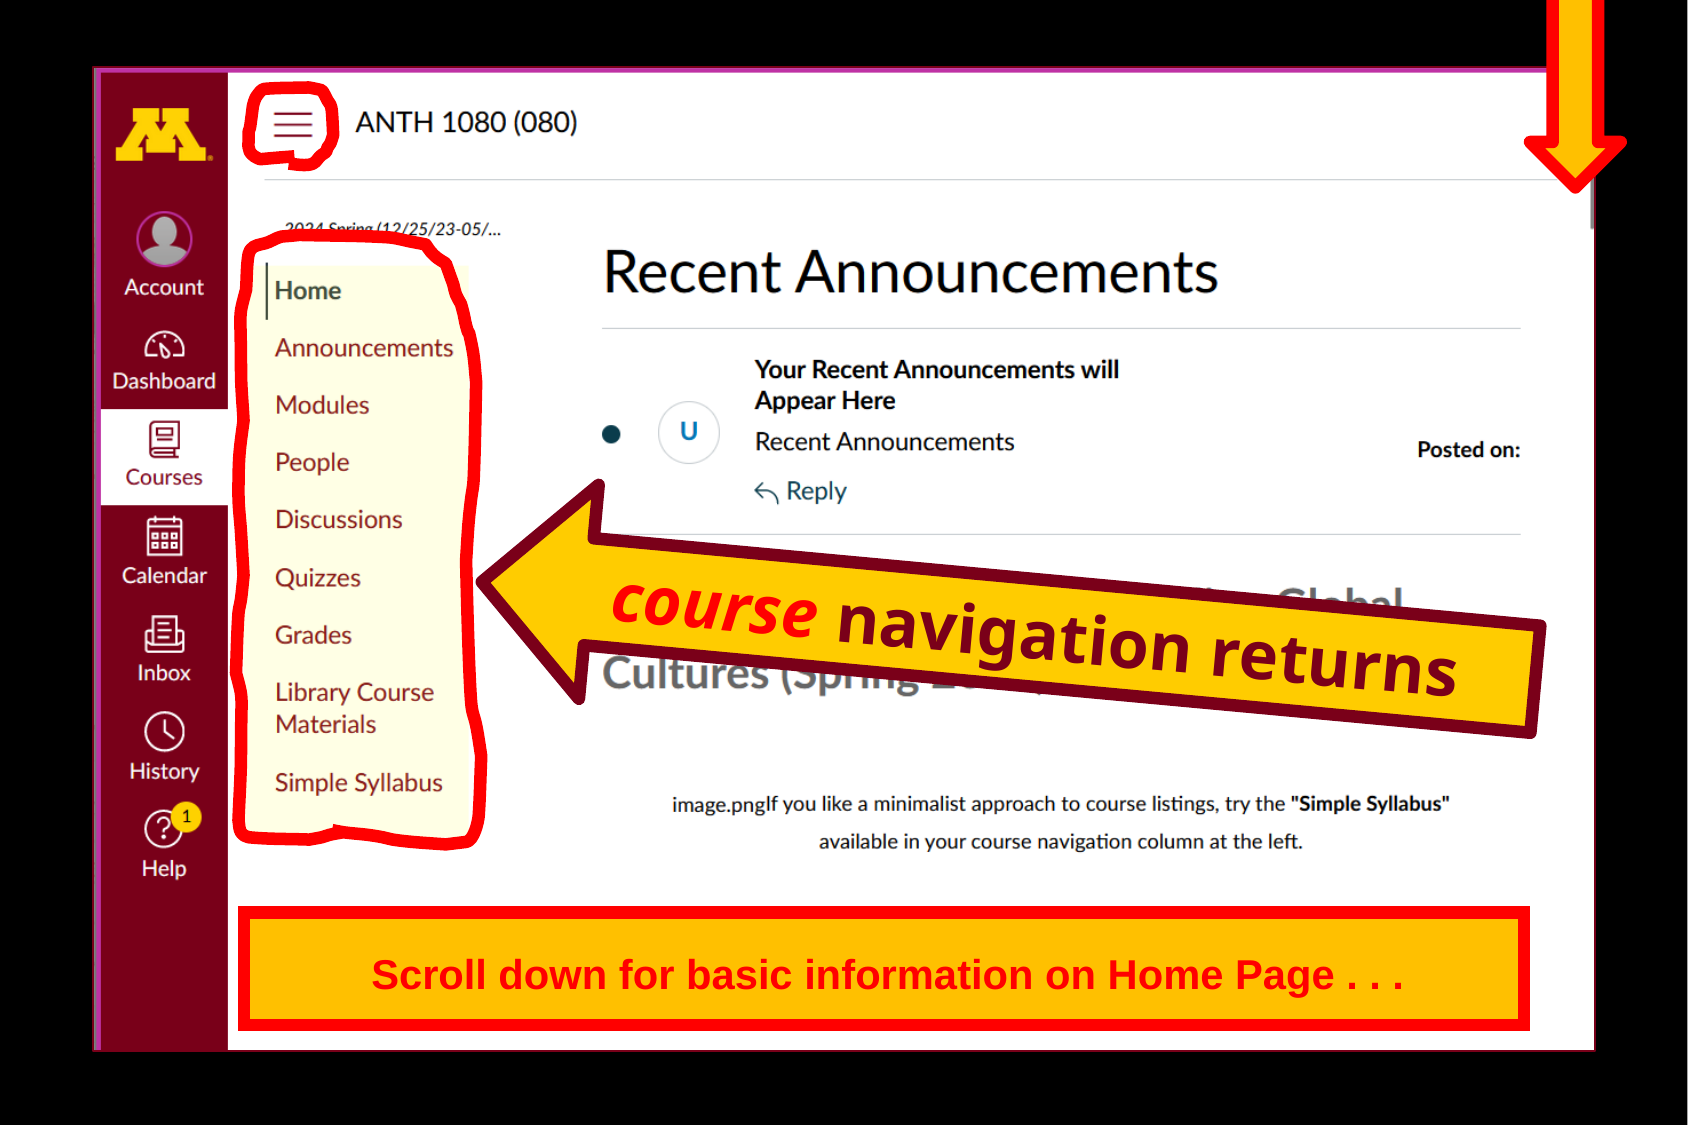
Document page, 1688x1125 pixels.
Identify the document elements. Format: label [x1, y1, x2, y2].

picture [93, 67, 1594, 1051]
text_box [1552, 0, 1621, 166]
